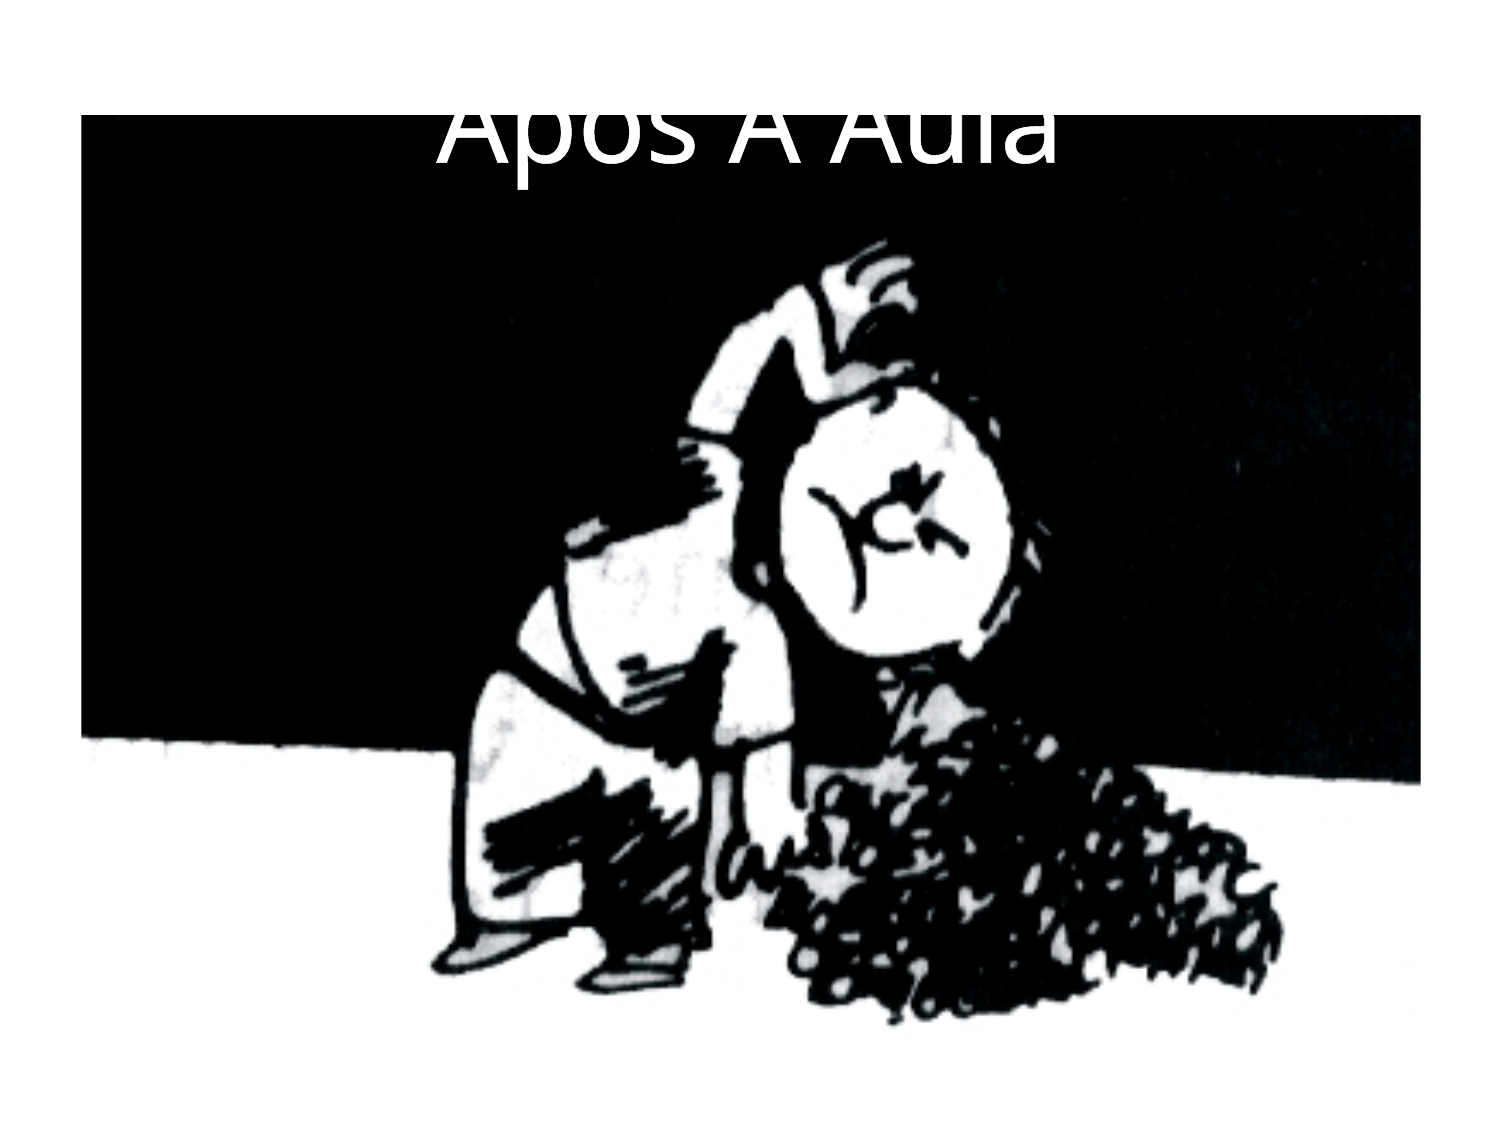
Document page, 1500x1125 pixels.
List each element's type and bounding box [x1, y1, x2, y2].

picture [80, 115, 1421, 1071]
text_box [10, 5, 1484, 1120]
